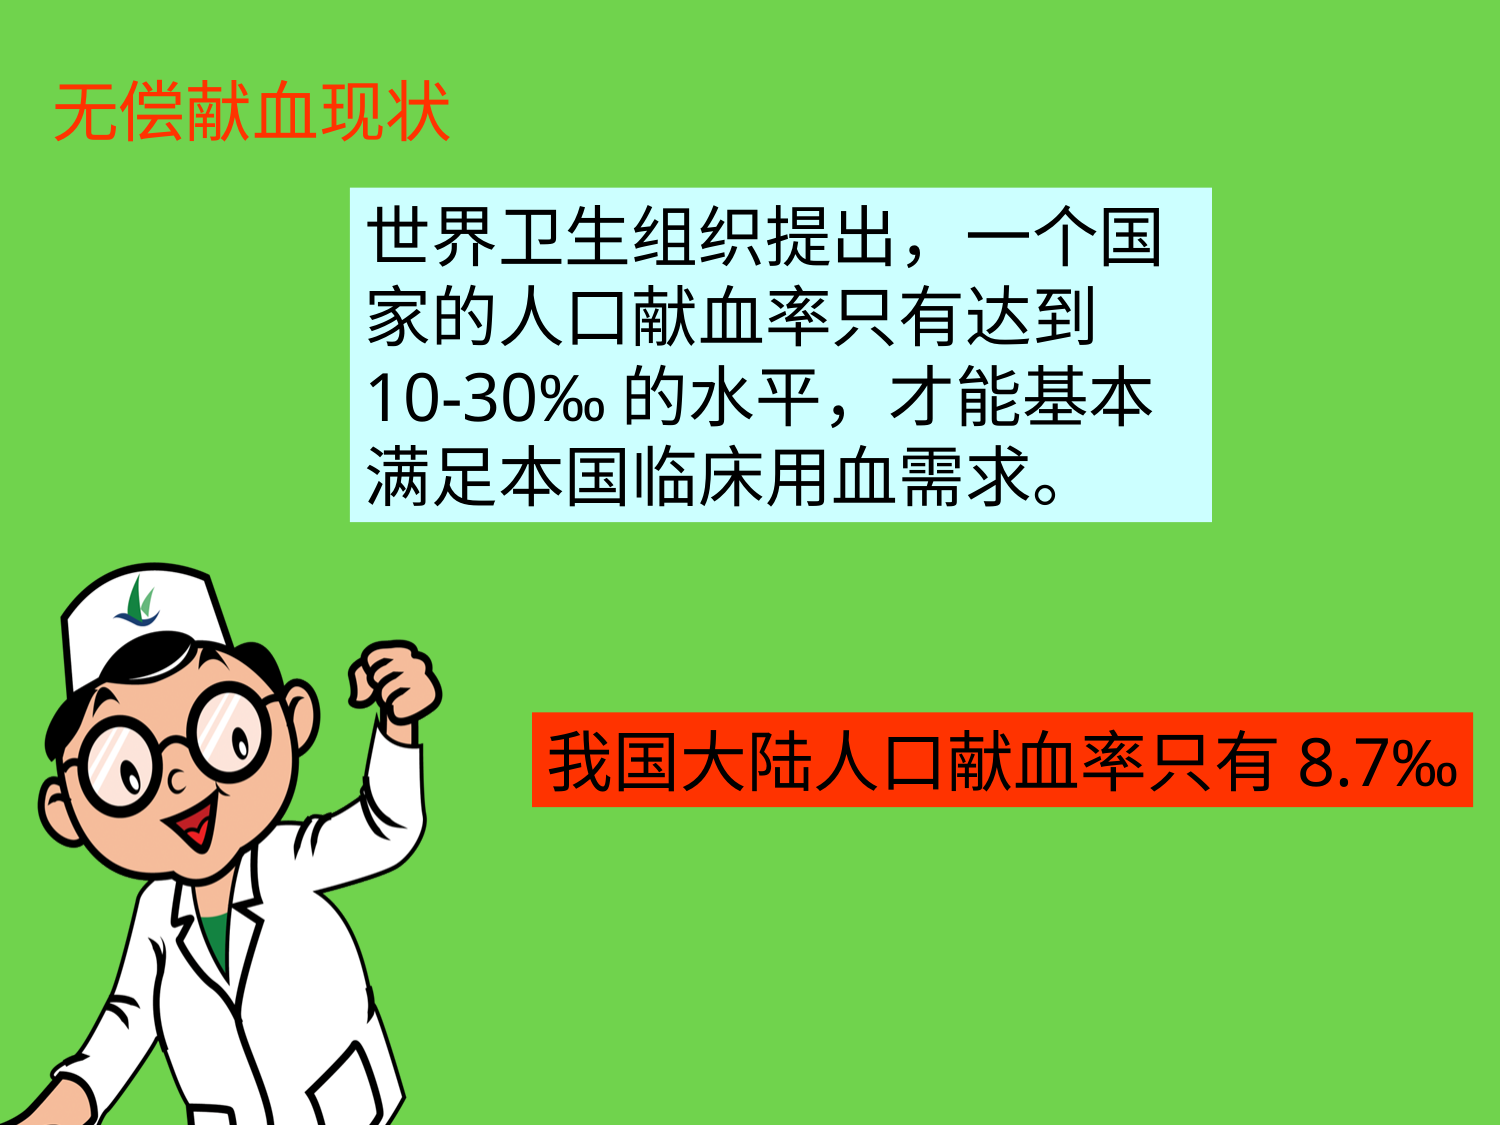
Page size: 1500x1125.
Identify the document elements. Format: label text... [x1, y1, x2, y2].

text_box 无偿献血现状 [37, 62, 468, 158]
picture [0, 519, 470, 1125]
text_box 世界卫生组织提出，一个国家的人口献血率只有达到10-30‰的水平，才能基本满足本国临床用血需求。 [349, 187, 1212, 523]
text_box 我国大陆人口献血率只有8.7‰ [532, 712, 1474, 808]
